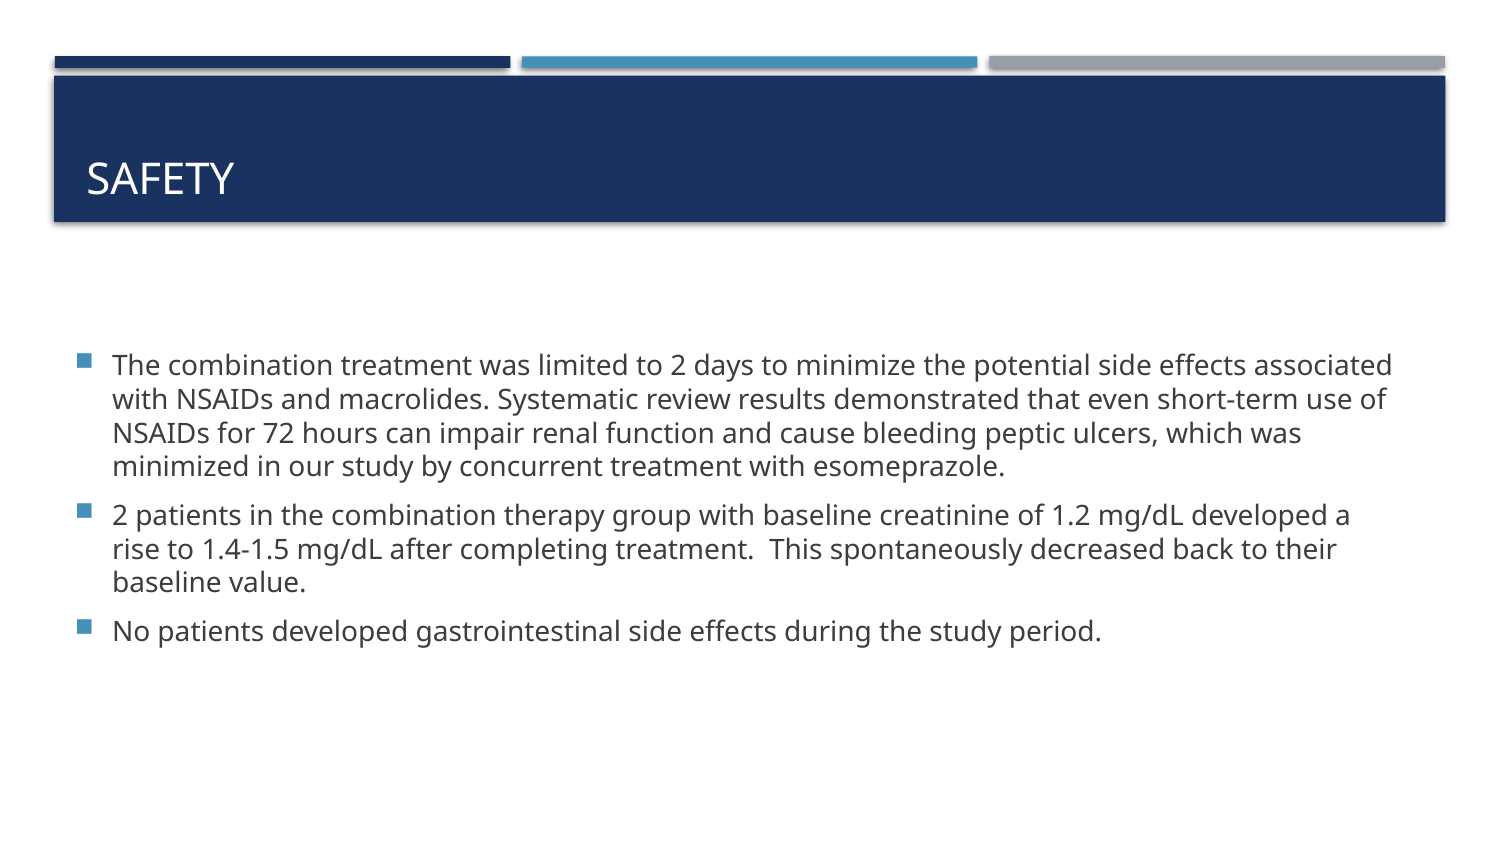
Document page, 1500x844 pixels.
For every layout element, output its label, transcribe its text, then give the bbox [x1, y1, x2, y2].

list The combination treatment was limited to 2 days to minimize the potential side effects associated with NSAIDs and macrolides. Systematic review results demonstrated that even short-term use of NSAIDs for 72 hours can impair renal function and cause bleeding peptic ulcers, which was minimized in our study by concurrent treatment with esomeprazole. 2 patients in the combination therapy group with baseline creatinine of 1.2 mg/dL developed a rise to 1.4-1.5 mg/dL after completing treatment. This spontaneously decreased back to their baseline value. No patients developed gastrointestinal side effects during the study period. [59, 217, 1417, 826]
title SAFETY [71, 86, 1429, 212]
